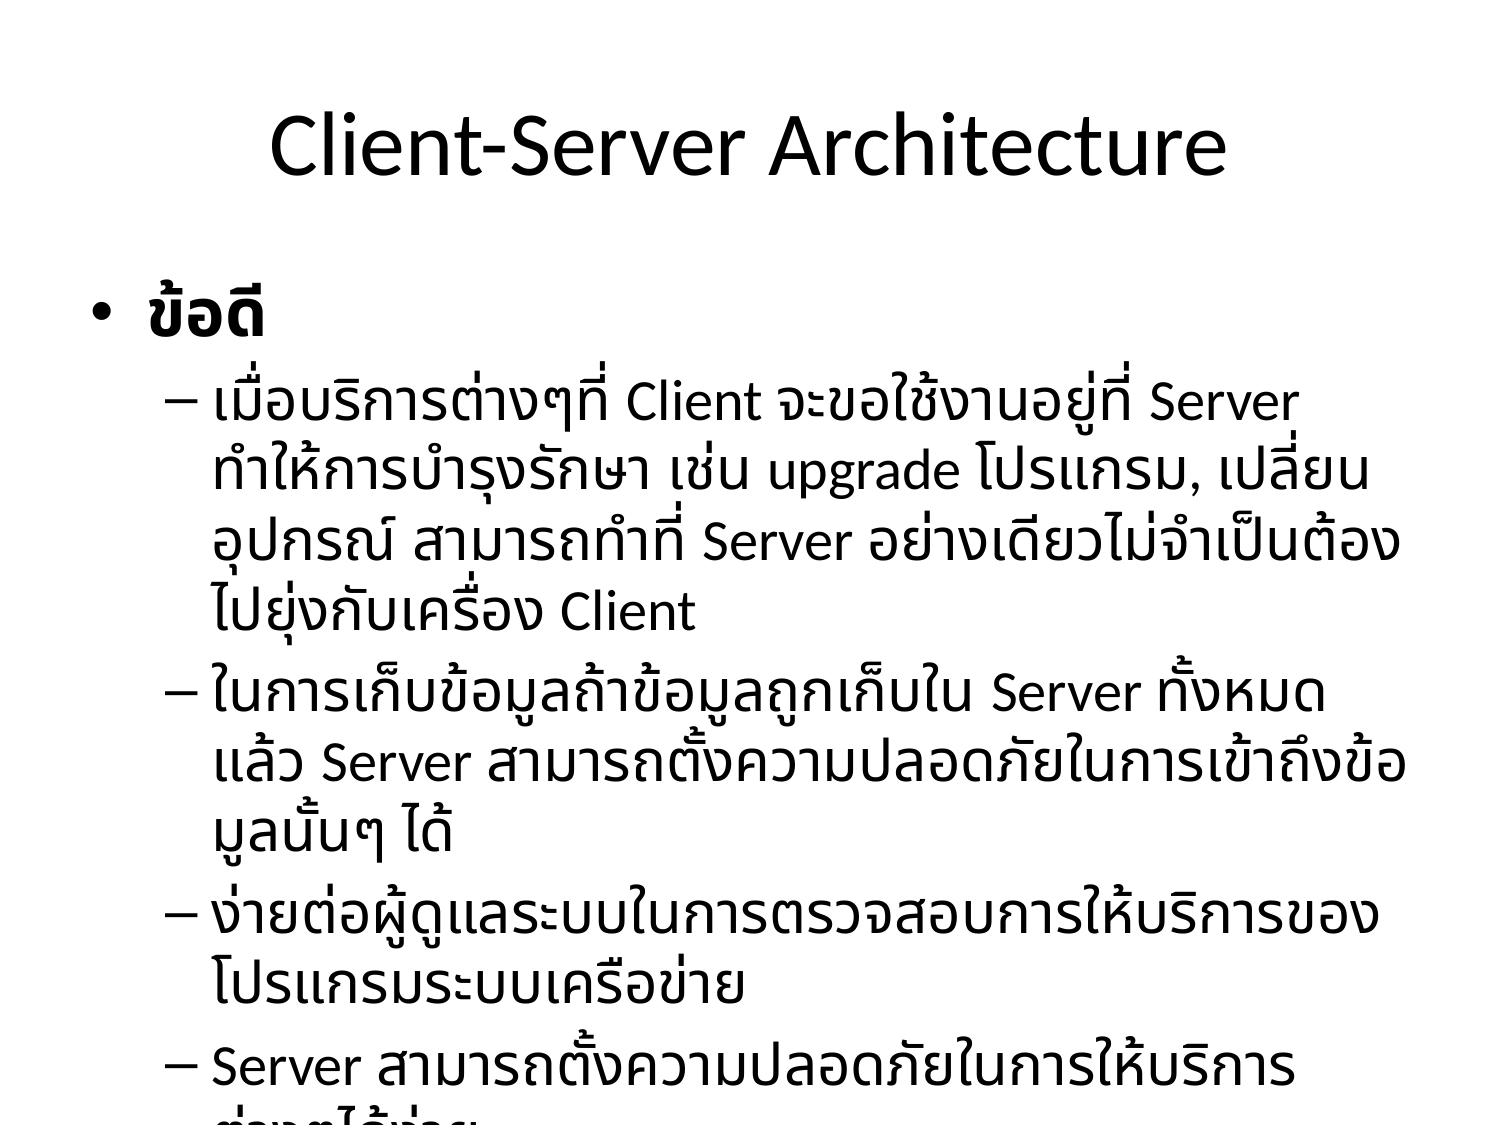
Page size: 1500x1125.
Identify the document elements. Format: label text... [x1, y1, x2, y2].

list ข้อดี เมื่อบริการต่างๆที่ Client จะขอใช้งานอยู่ที่ Server ทำให้การบำรุงรักษา เช่น upgrade โปรแกรม, เปลี่ยนอุปกรณ์ สามารถทำที่ Server อย่างเดียวไม่จำเป็นต้องไปยุ่งกับเครื่อง Client ในการเก็บข้อมูลถ้าข้อมูลถูกเก็บใน Server ทั้งหมดแล้ว Server สามารถตั้งความปลอดภัยในการเข้าถึงข้อมูลนั้นๆ ได้ ง่ายต่อผู้ดูแลระบบในการตรวจสอบการให้บริการของโปรแกรมระบบเครือข่าย Server สามารถตั้งความปลอดภัยในการให้บริการต่างๆได้ง่าย [75, 262, 1425, 1005]
title Client-Server Architecture [75, 45, 1425, 233]
